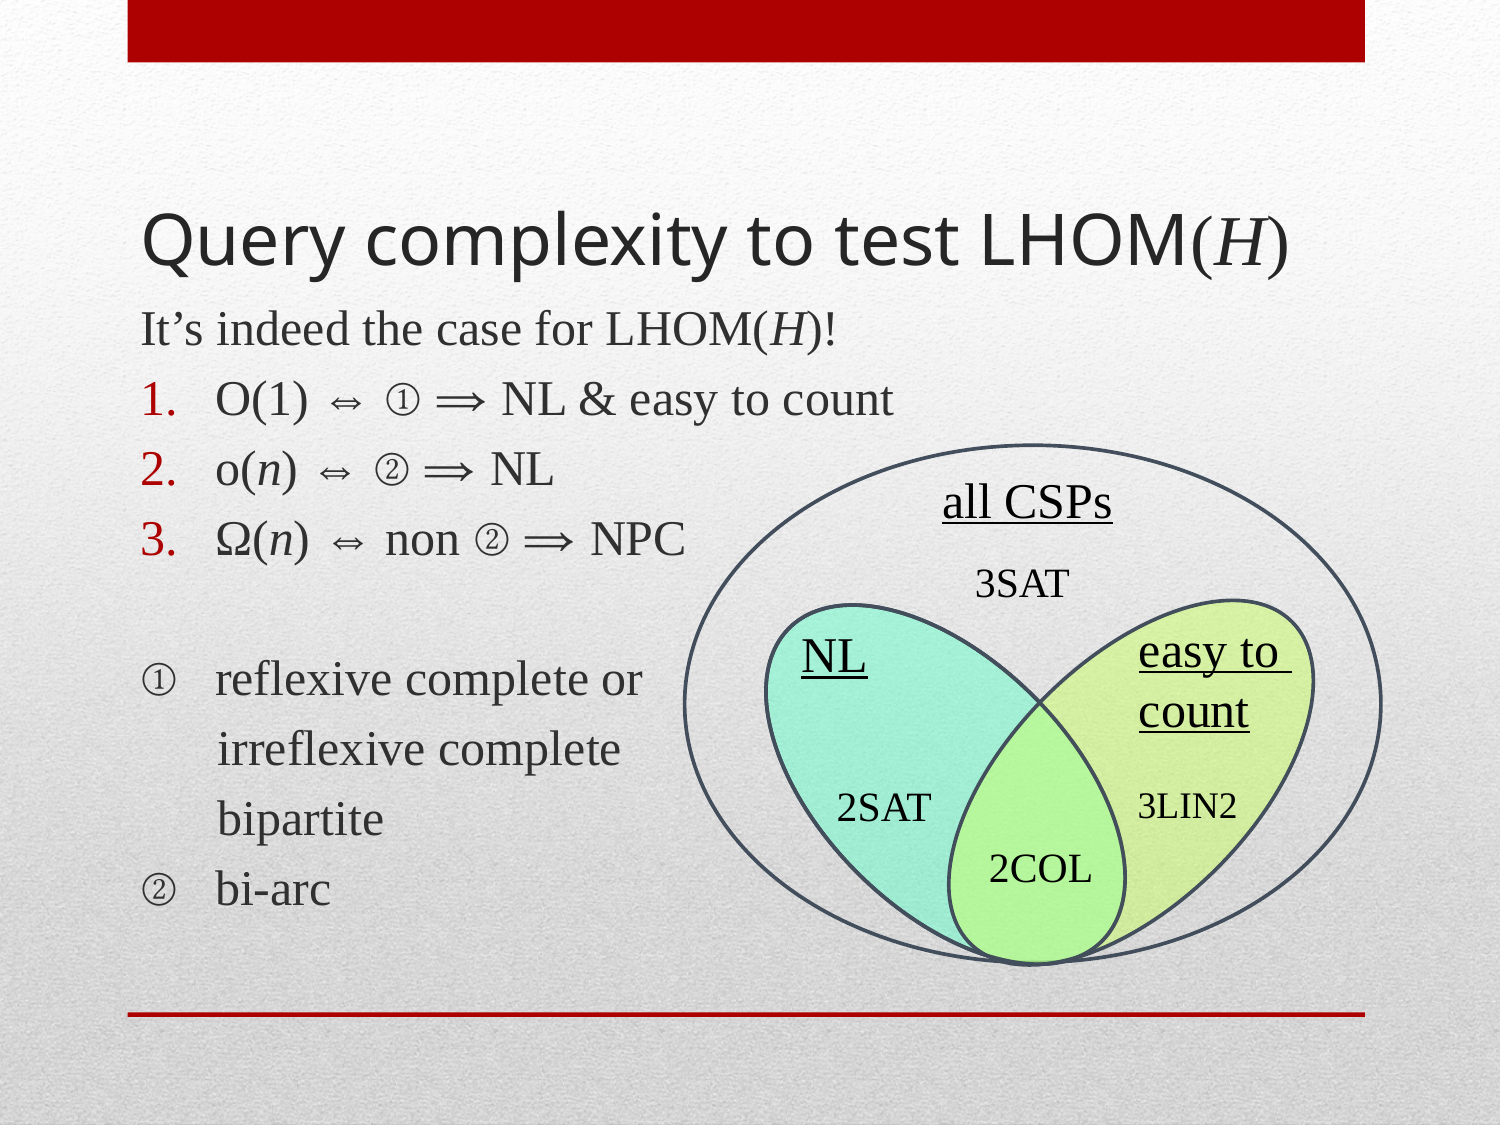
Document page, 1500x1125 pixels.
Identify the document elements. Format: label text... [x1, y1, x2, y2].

text_box 3LIN2 [1122, 773, 1253, 834]
list It’s indeed the case for LHOM(H)! O(1) ⇔ ① ⇒ NL & easy to count o(n) ⇔ ② ⇒ NL Ω(n) ⇔ non ② ⇒ NPC reflexive complete or irreflexive complete bipartite bi-arc [125, 287, 1363, 1013]
text_box [1307, 640, 1316, 731]
text_box all CSPs [927, 461, 1129, 537]
text_box [682, 443, 1383, 964]
title Query complexity to test LHOM(H) [125, 112, 1363, 287]
text_box 3SAT [960, 547, 1086, 613]
text_box [764, 603, 1127, 967]
text_box NL [786, 615, 801, 627]
text_box easy to count [1123, 610, 1307, 746]
text_box [1040, 633, 1302, 958]
text_box [1173, 598, 1280, 610]
